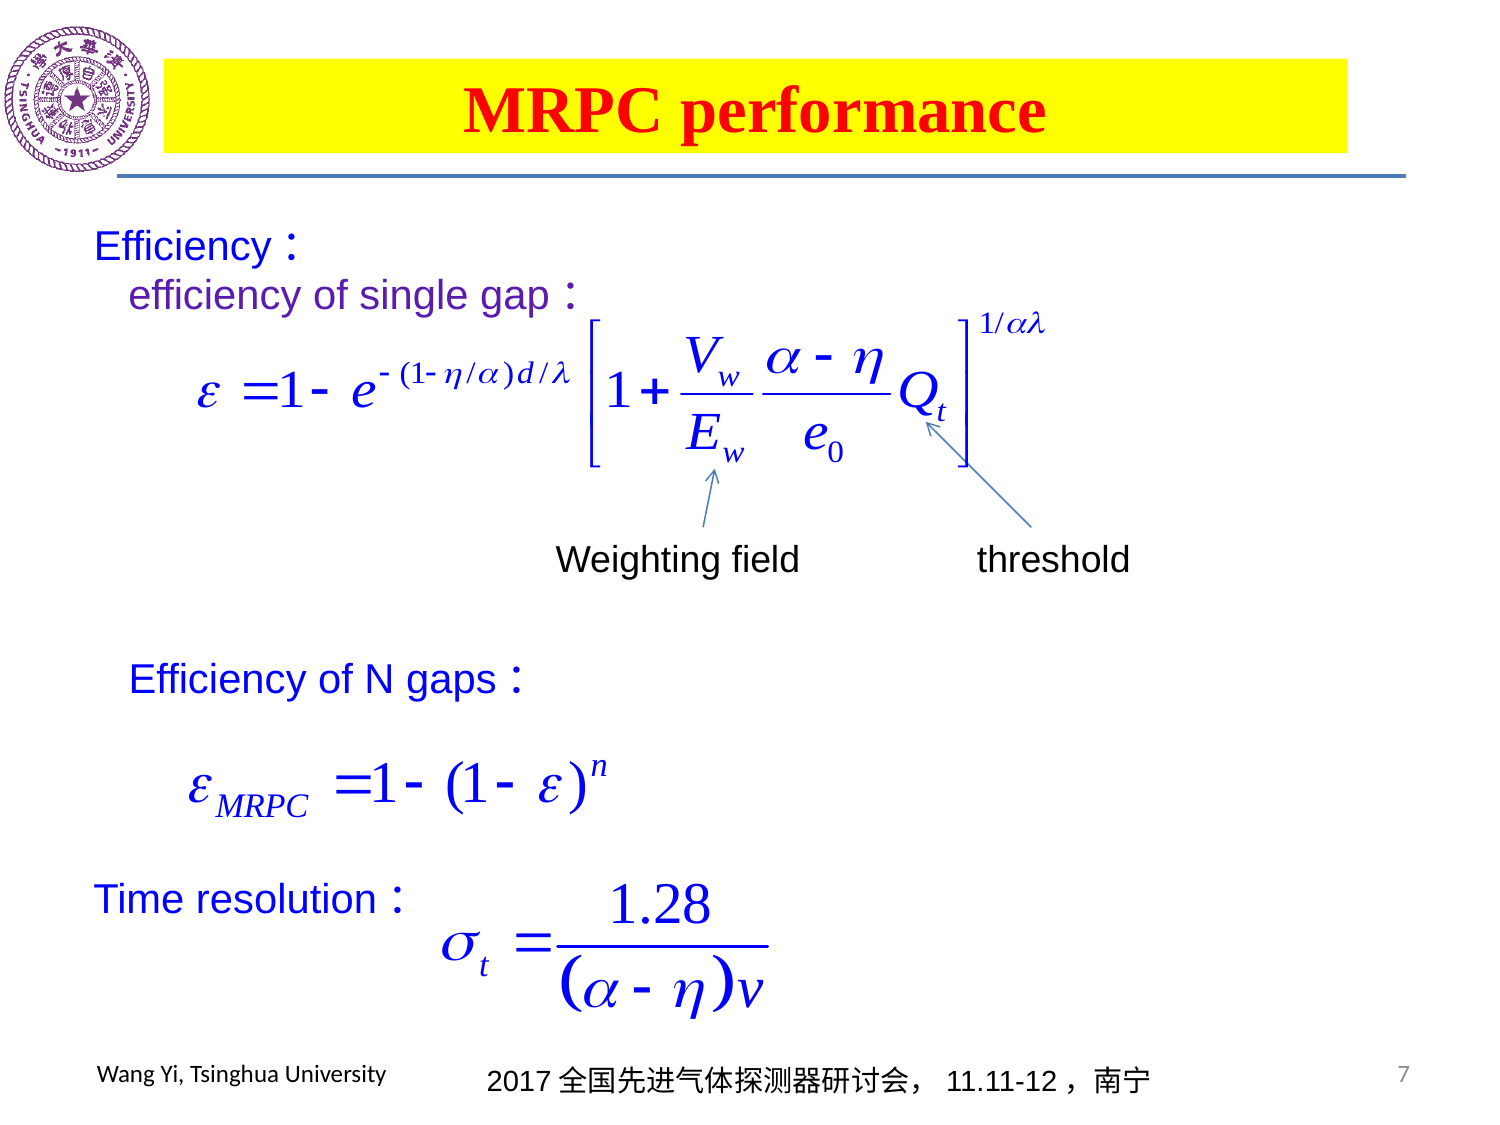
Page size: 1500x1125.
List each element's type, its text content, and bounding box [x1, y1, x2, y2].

text_box Time resolution： [78, 864, 444, 930]
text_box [433, 866, 780, 1040]
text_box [116, 644, 618, 833]
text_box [925, 421, 1148, 589]
picture [0, 23, 153, 174]
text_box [186, 299, 1056, 479]
text_box Efficiency： efficiency of single gap： [79, 210, 617, 326]
text_box MRPC performance [163, 58, 1348, 154]
slide_number 7 [1074, 1042, 1425, 1103]
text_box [538, 488, 818, 589]
